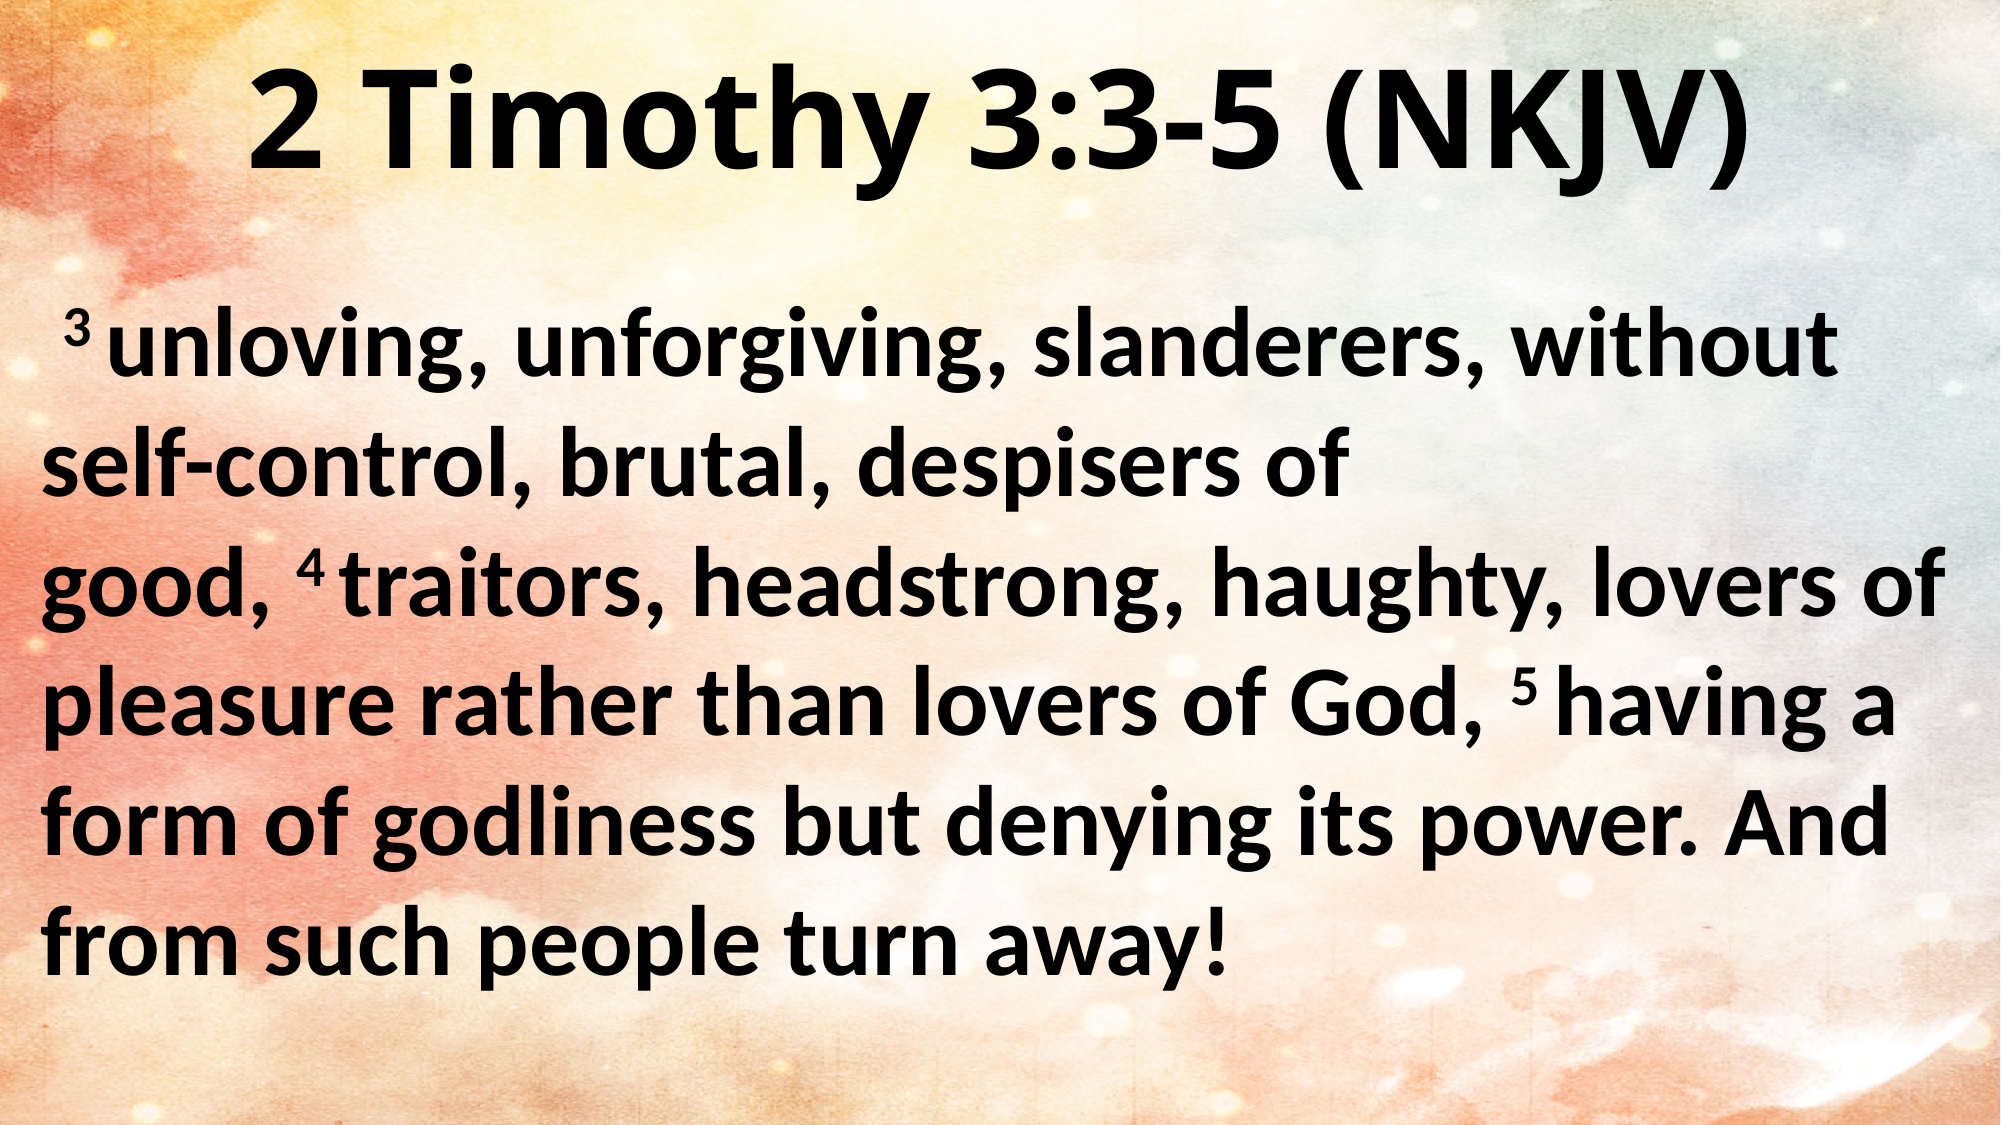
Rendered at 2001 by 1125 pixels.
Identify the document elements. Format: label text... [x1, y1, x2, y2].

picture [0, 0, 2001, 1125]
text_box 2 Timothy 3:3-5 (NKJV) [231, 23, 1768, 204]
text_box 3 unloving, unforgiving, slanderers, without self-control, brutal, despisers of good, 4 traitors, headstrong, haughty, lovers of pleasure rather than lovers of God, 5 having a form of godliness but denying its power. And from such people turn away! [25, 268, 1974, 1004]
